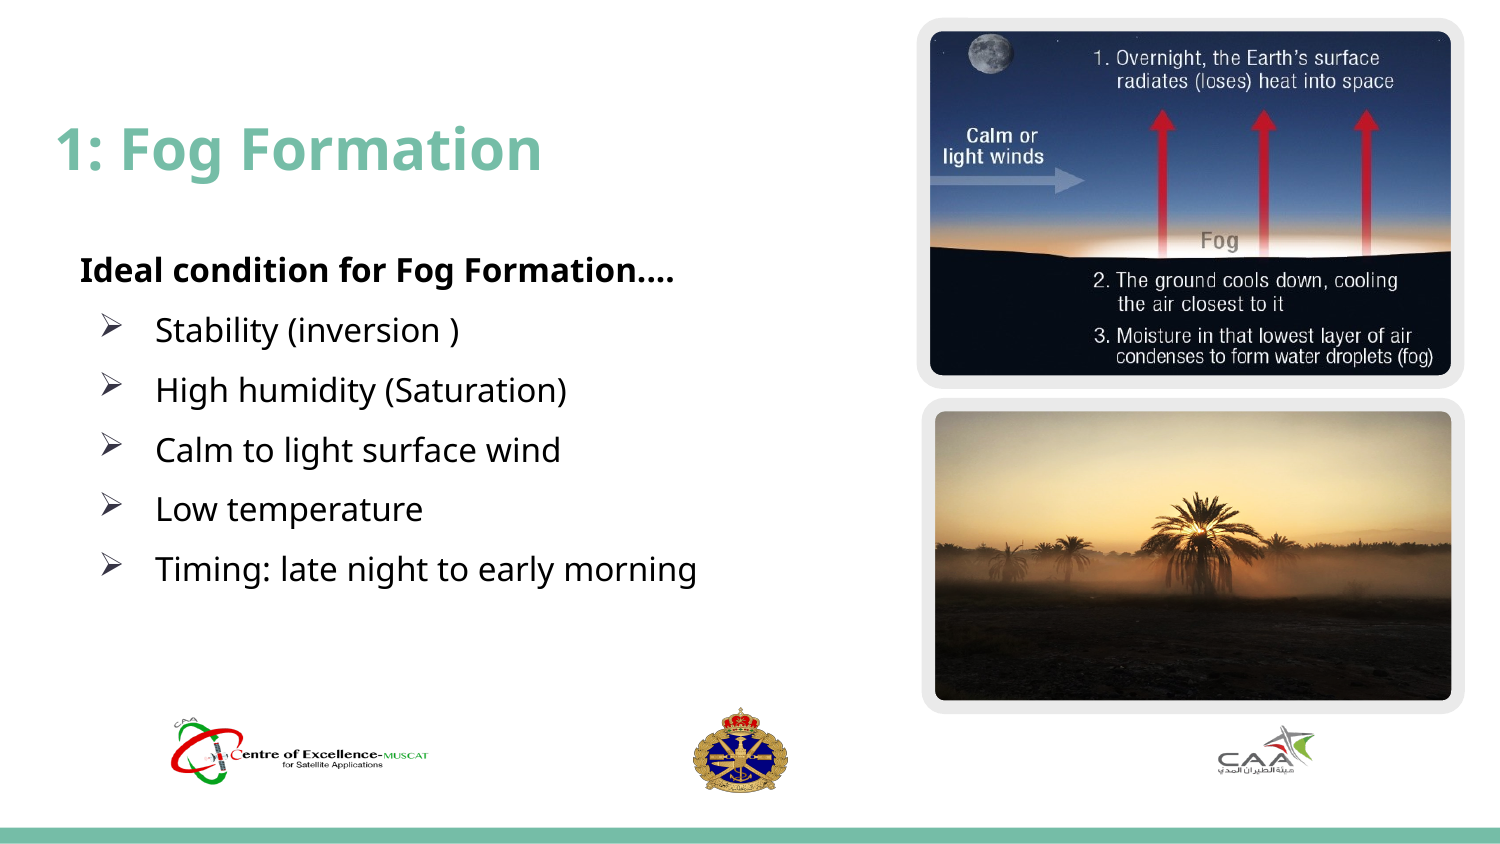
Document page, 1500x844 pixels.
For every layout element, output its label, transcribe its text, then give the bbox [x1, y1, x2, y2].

list Ideal condition for Fog Formation.... Stability (inversion ) High humidity (Saturation) Calm to light surface wind Low temperature Timing: late night to early morning [68, 224, 794, 613]
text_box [163, 706, 1318, 793]
picture [923, 24, 1458, 383]
text_box 1: Fog Formation [39, 34, 559, 190]
picture [928, 404, 1459, 708]
